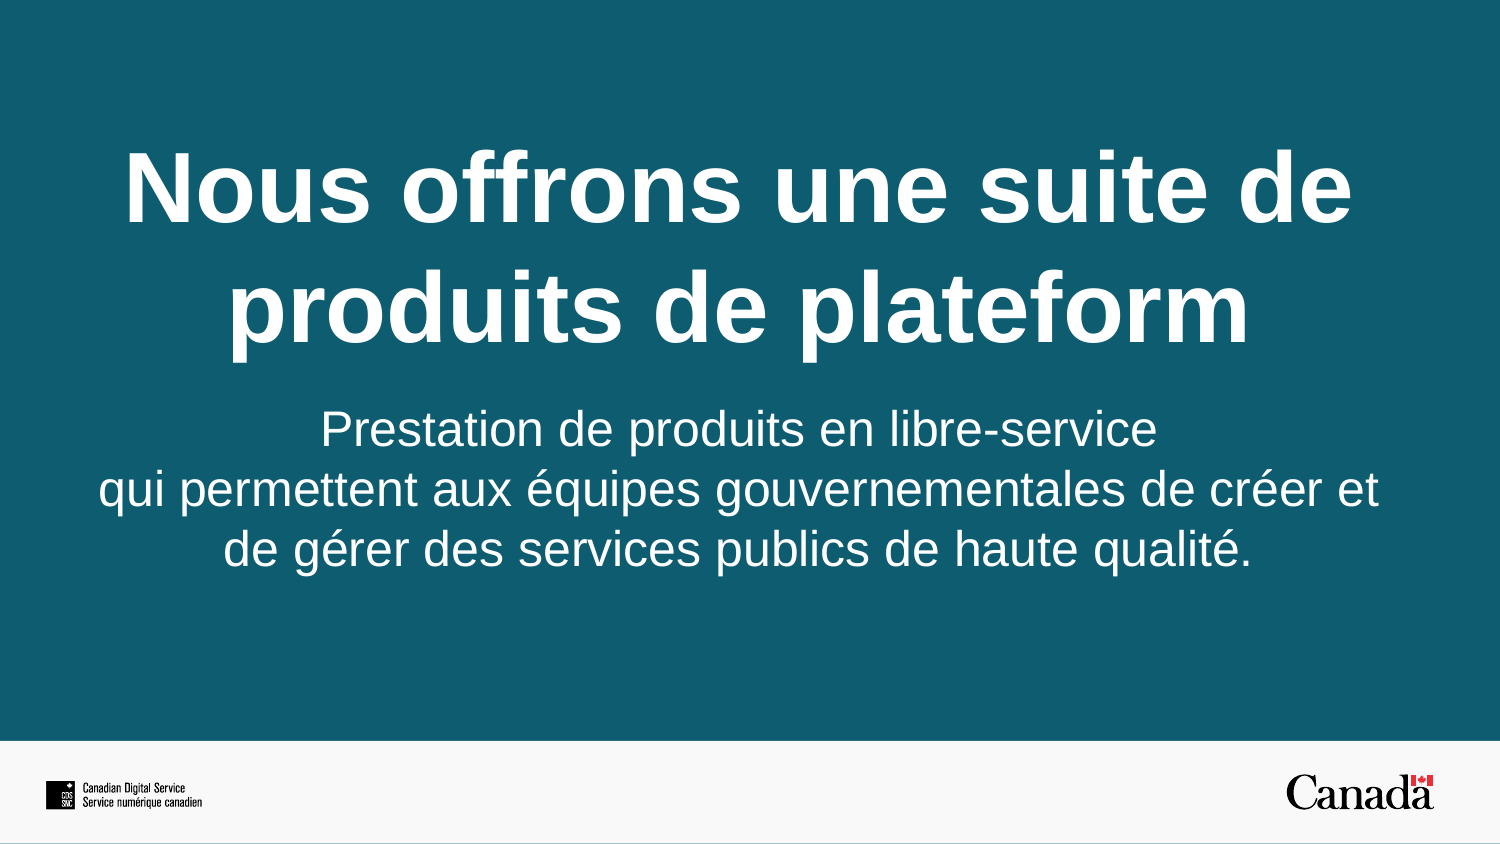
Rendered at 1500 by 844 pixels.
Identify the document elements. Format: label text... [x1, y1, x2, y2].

title Nous offrons une suite de produits de plateform [44, 75, 1435, 409]
subtitle Prestation de produits en libre-service qui permettent aux équipes gouvernementales de créer et de gérer des services publics de haute qualité. [98, 349, 1381, 623]
